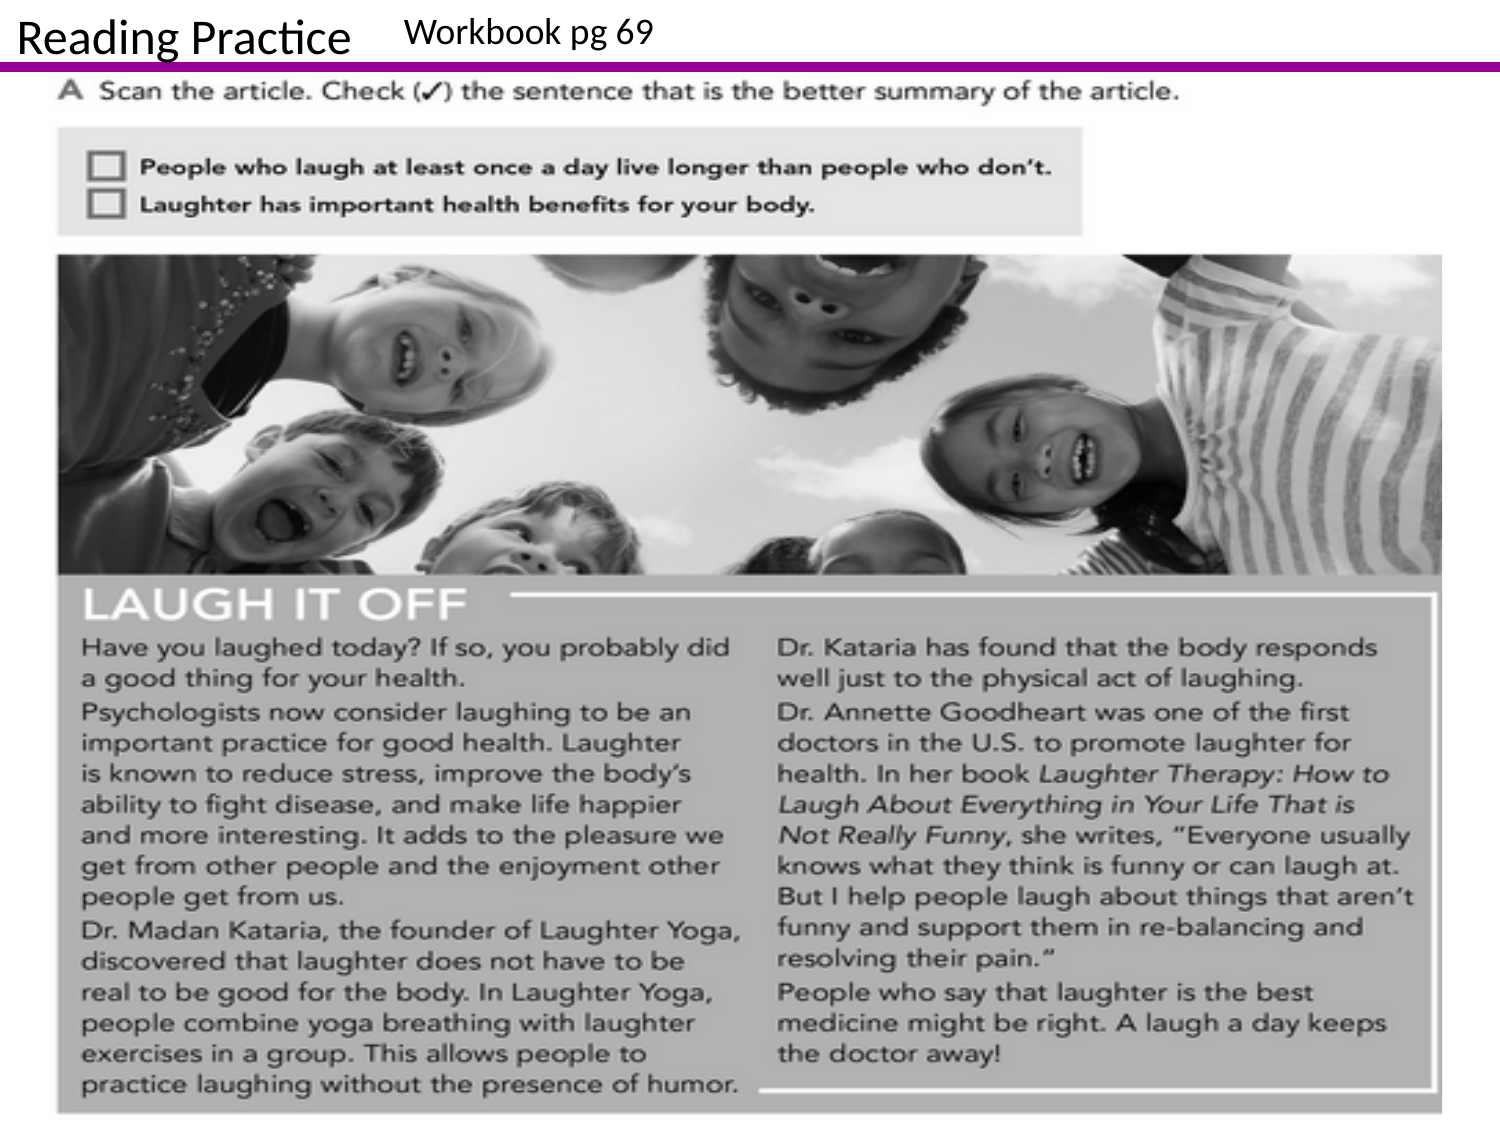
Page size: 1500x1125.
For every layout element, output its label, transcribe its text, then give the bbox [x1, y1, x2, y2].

text_box Reading Practice [1, 0, 368, 66]
picture [36, 69, 1443, 1125]
text_box Workbook pg 69 [389, 0, 678, 60]
text_box Reading Practice [1, 67, 368, 73]
